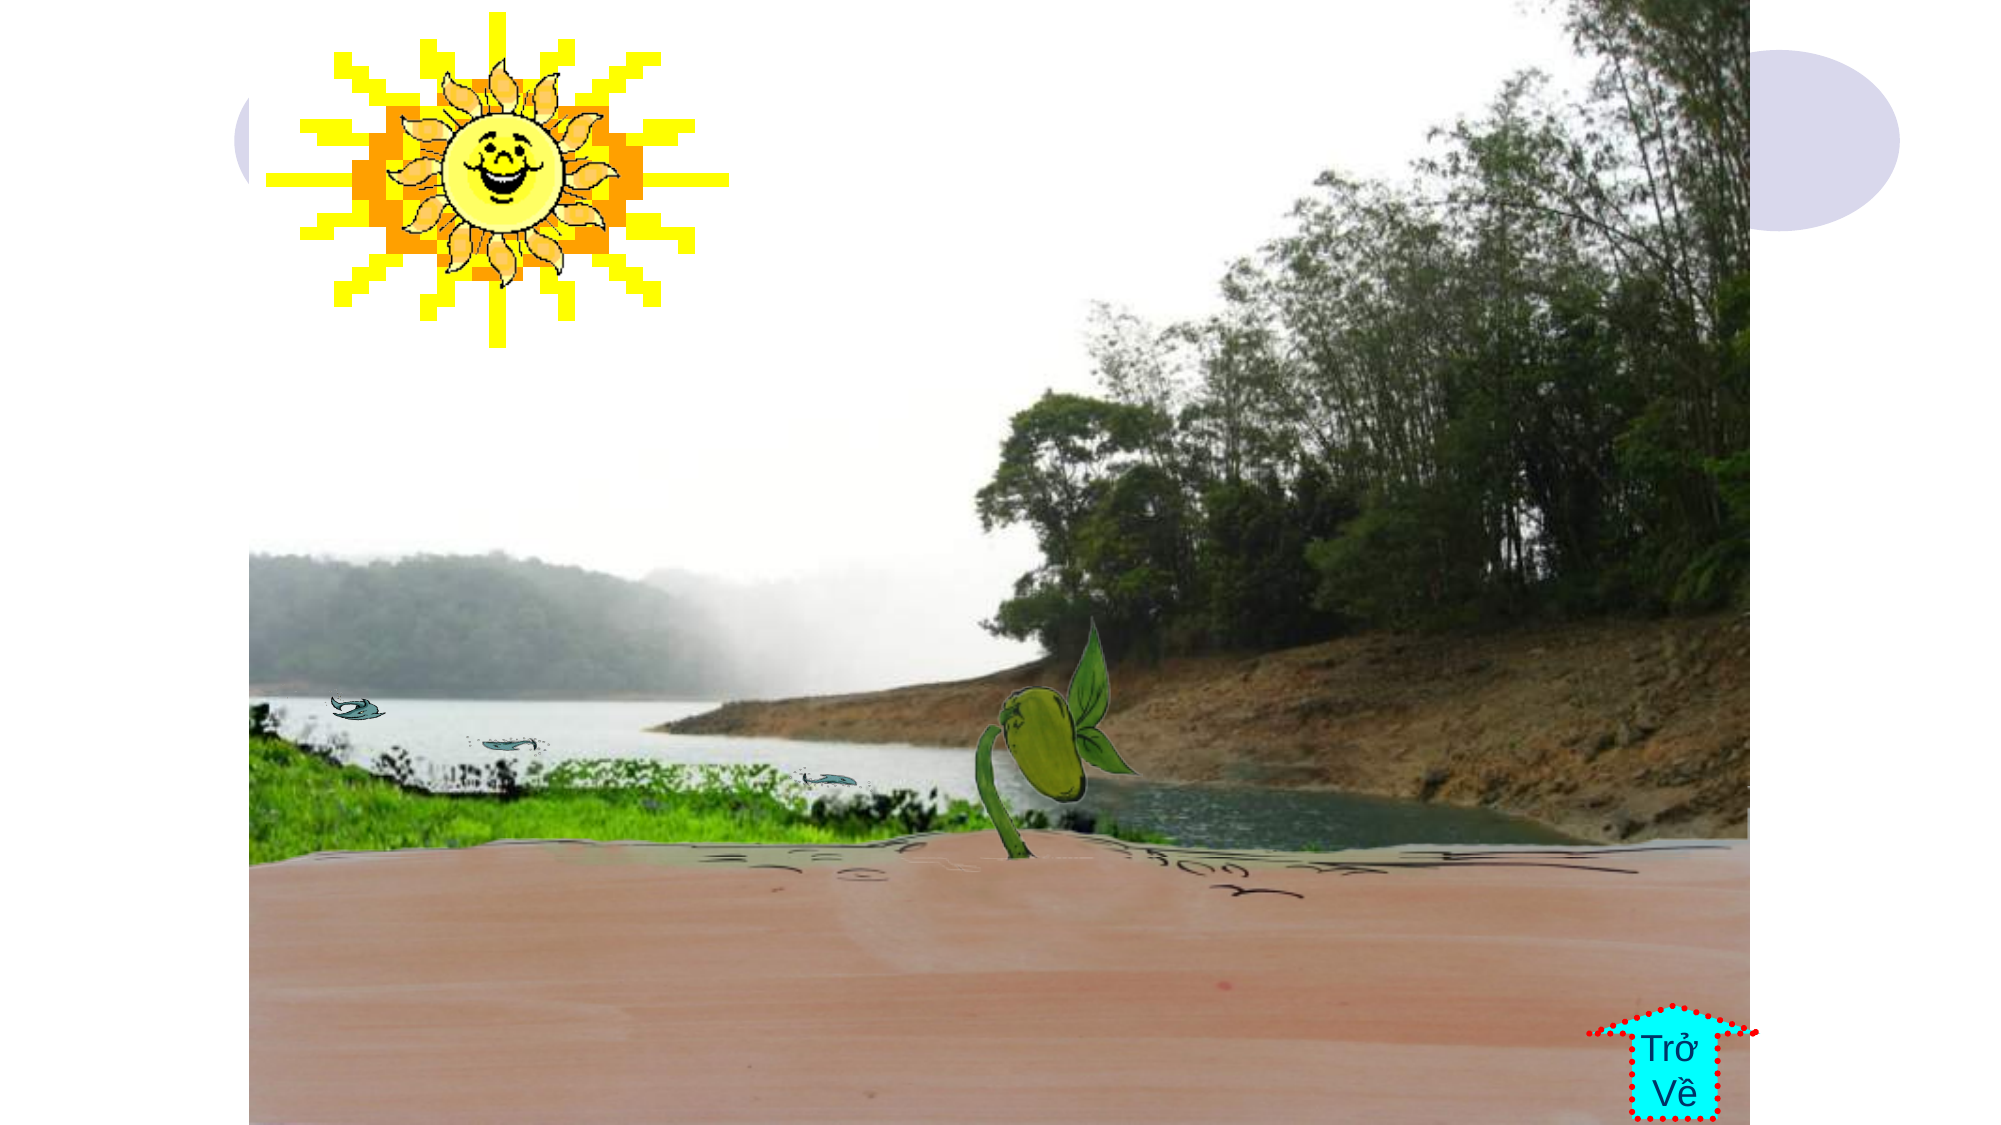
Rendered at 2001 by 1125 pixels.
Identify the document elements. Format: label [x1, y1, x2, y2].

picture [248, 0, 1751, 1125]
